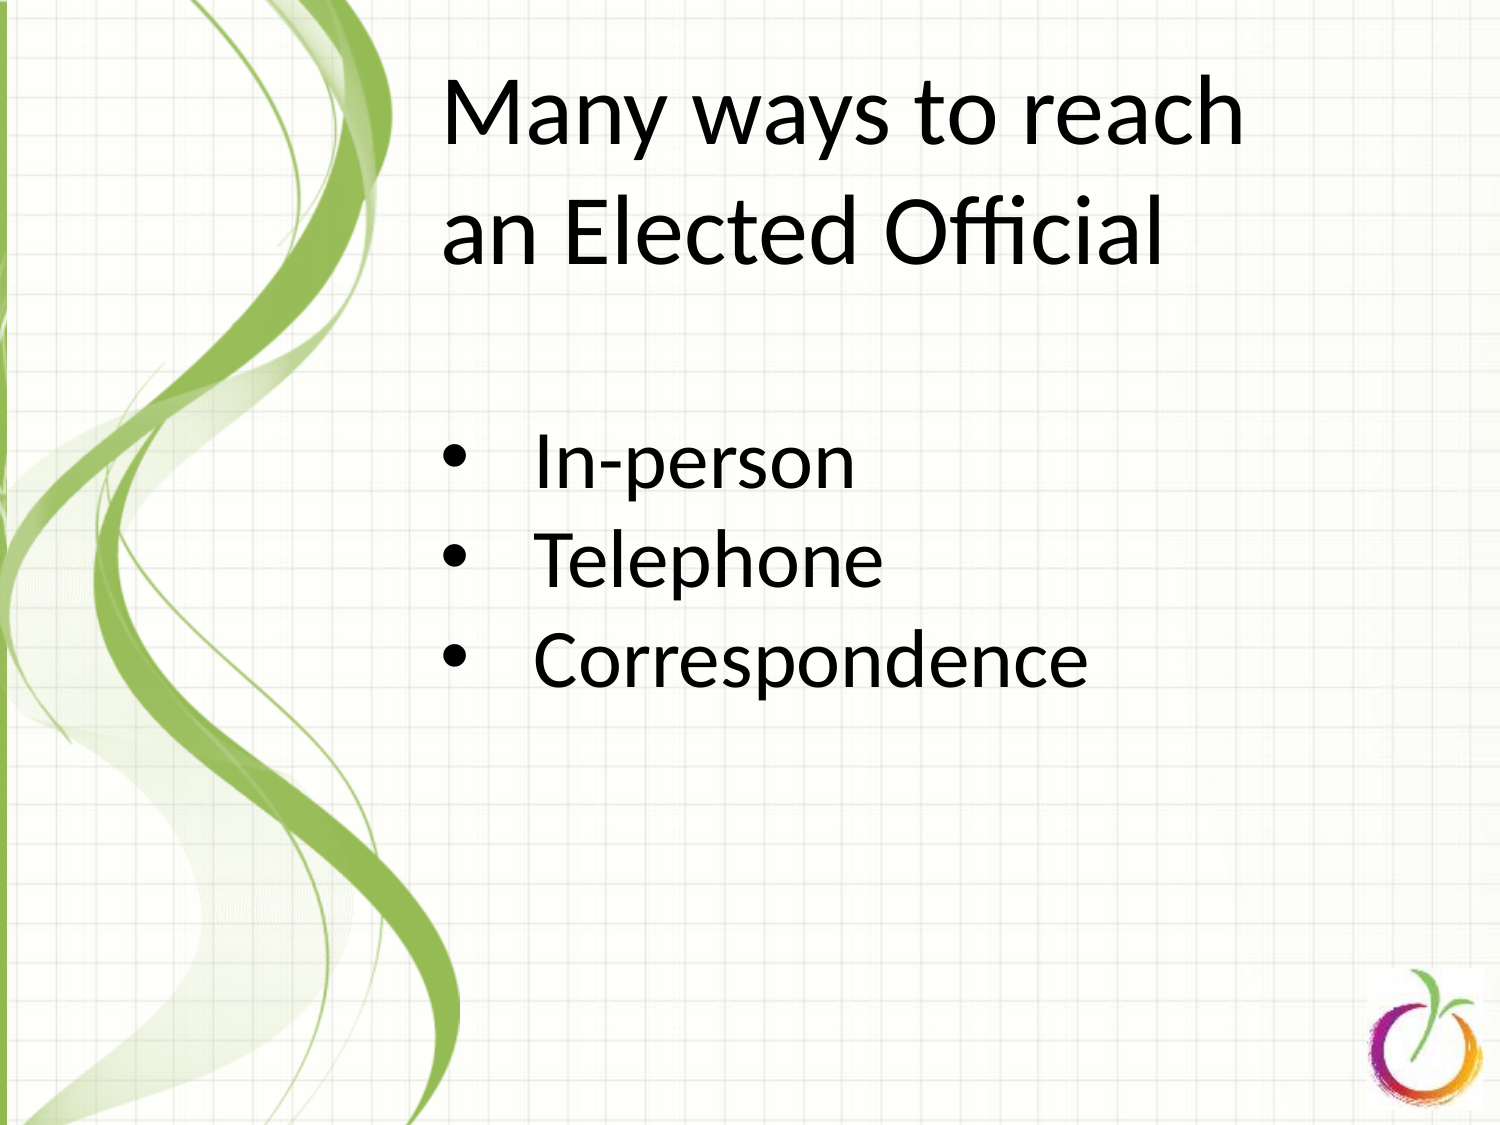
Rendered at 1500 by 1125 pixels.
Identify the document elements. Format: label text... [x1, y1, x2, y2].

text_box Many ways to reach an Elected Official In-person Telephone Correspondence [468, 37, 1375, 1013]
picture [0, 0, 1500, 1125]
